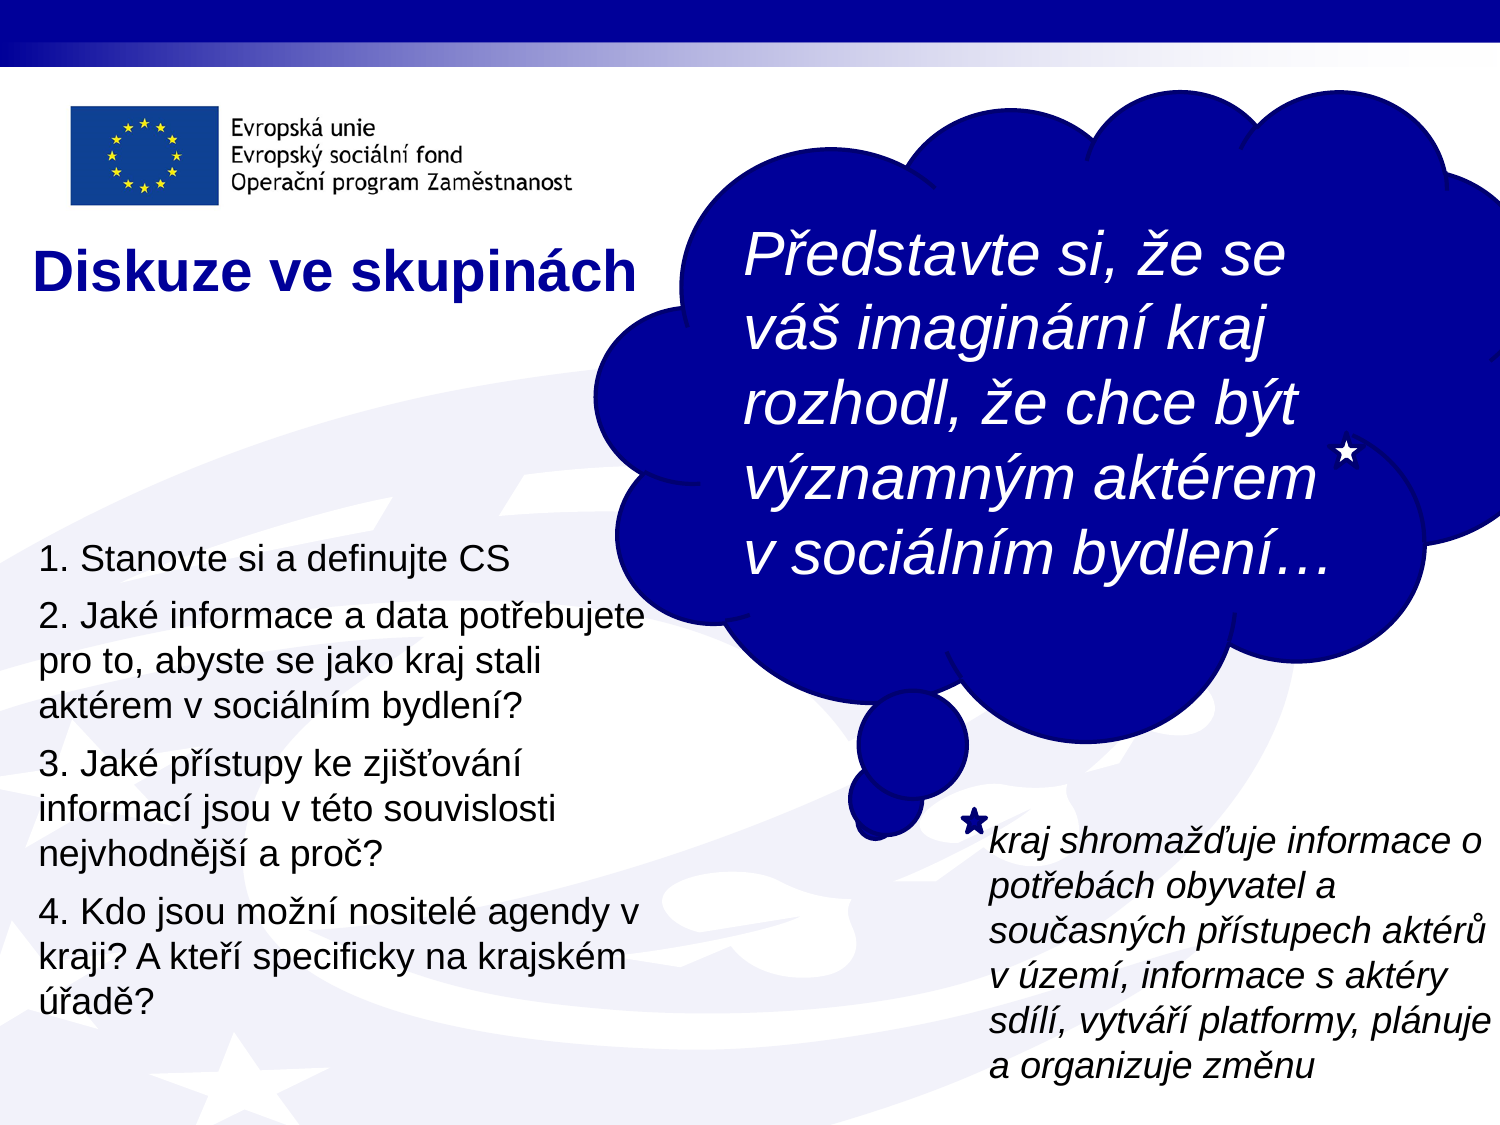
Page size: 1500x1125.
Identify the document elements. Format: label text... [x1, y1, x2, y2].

text_box Představte si, že se váš imaginární kraj rozhodl, že chce být významným aktérem v sociálním bydlení… [593, 89, 1500, 842]
picture [41, 79, 597, 237]
text_box Stanovte si a definujte CS Jaké informace a data potřebujete pro to, abyste se jako kraj stali aktérem v sociálním bydlení? Jaké přístupy ke zjišťování informací jsou v této souvislosti nejvhodnější a proč? Kdo jsou možní nositelé agendy v kraji? A kteří specificky na krajském úřadě? [23, 526, 674, 1029]
text_box [960, 806, 977, 835]
title Diskuze ve skupinách [17, 225, 694, 321]
text_box [1326, 430, 1367, 470]
text_box kraj shromažďuje informace o potřebách obyvatel a současných přístupech aktérů v území, informace s aktéry sdílí, vytváří platformy, plánuje a organizuje změnu [974, 808, 1500, 1125]
